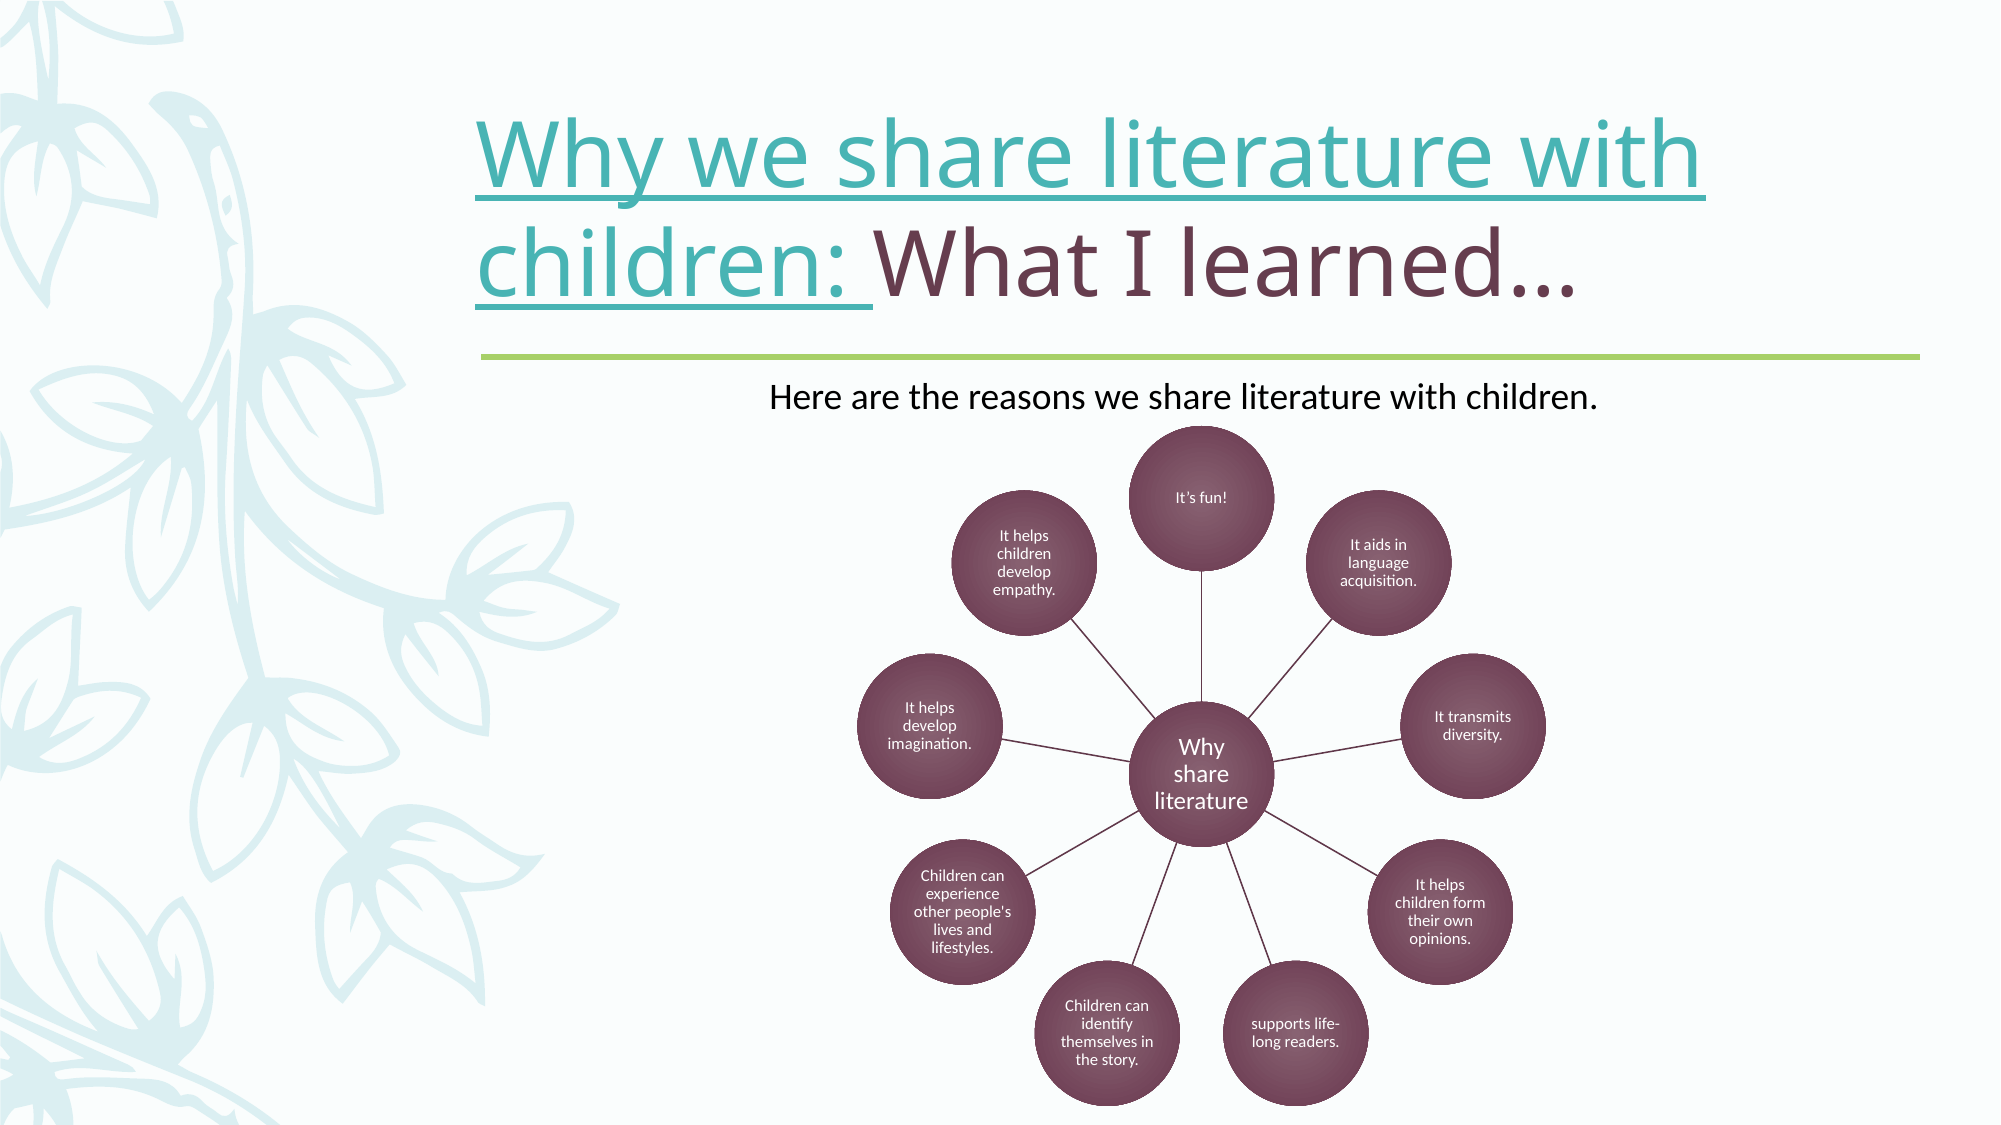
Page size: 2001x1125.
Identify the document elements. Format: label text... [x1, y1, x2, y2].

text_box Here are the reasons we share literature with children. [754, 364, 1626, 425]
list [501, 425, 1902, 1107]
title Why we share literature with children: What I learned… [460, 93, 1920, 350]
